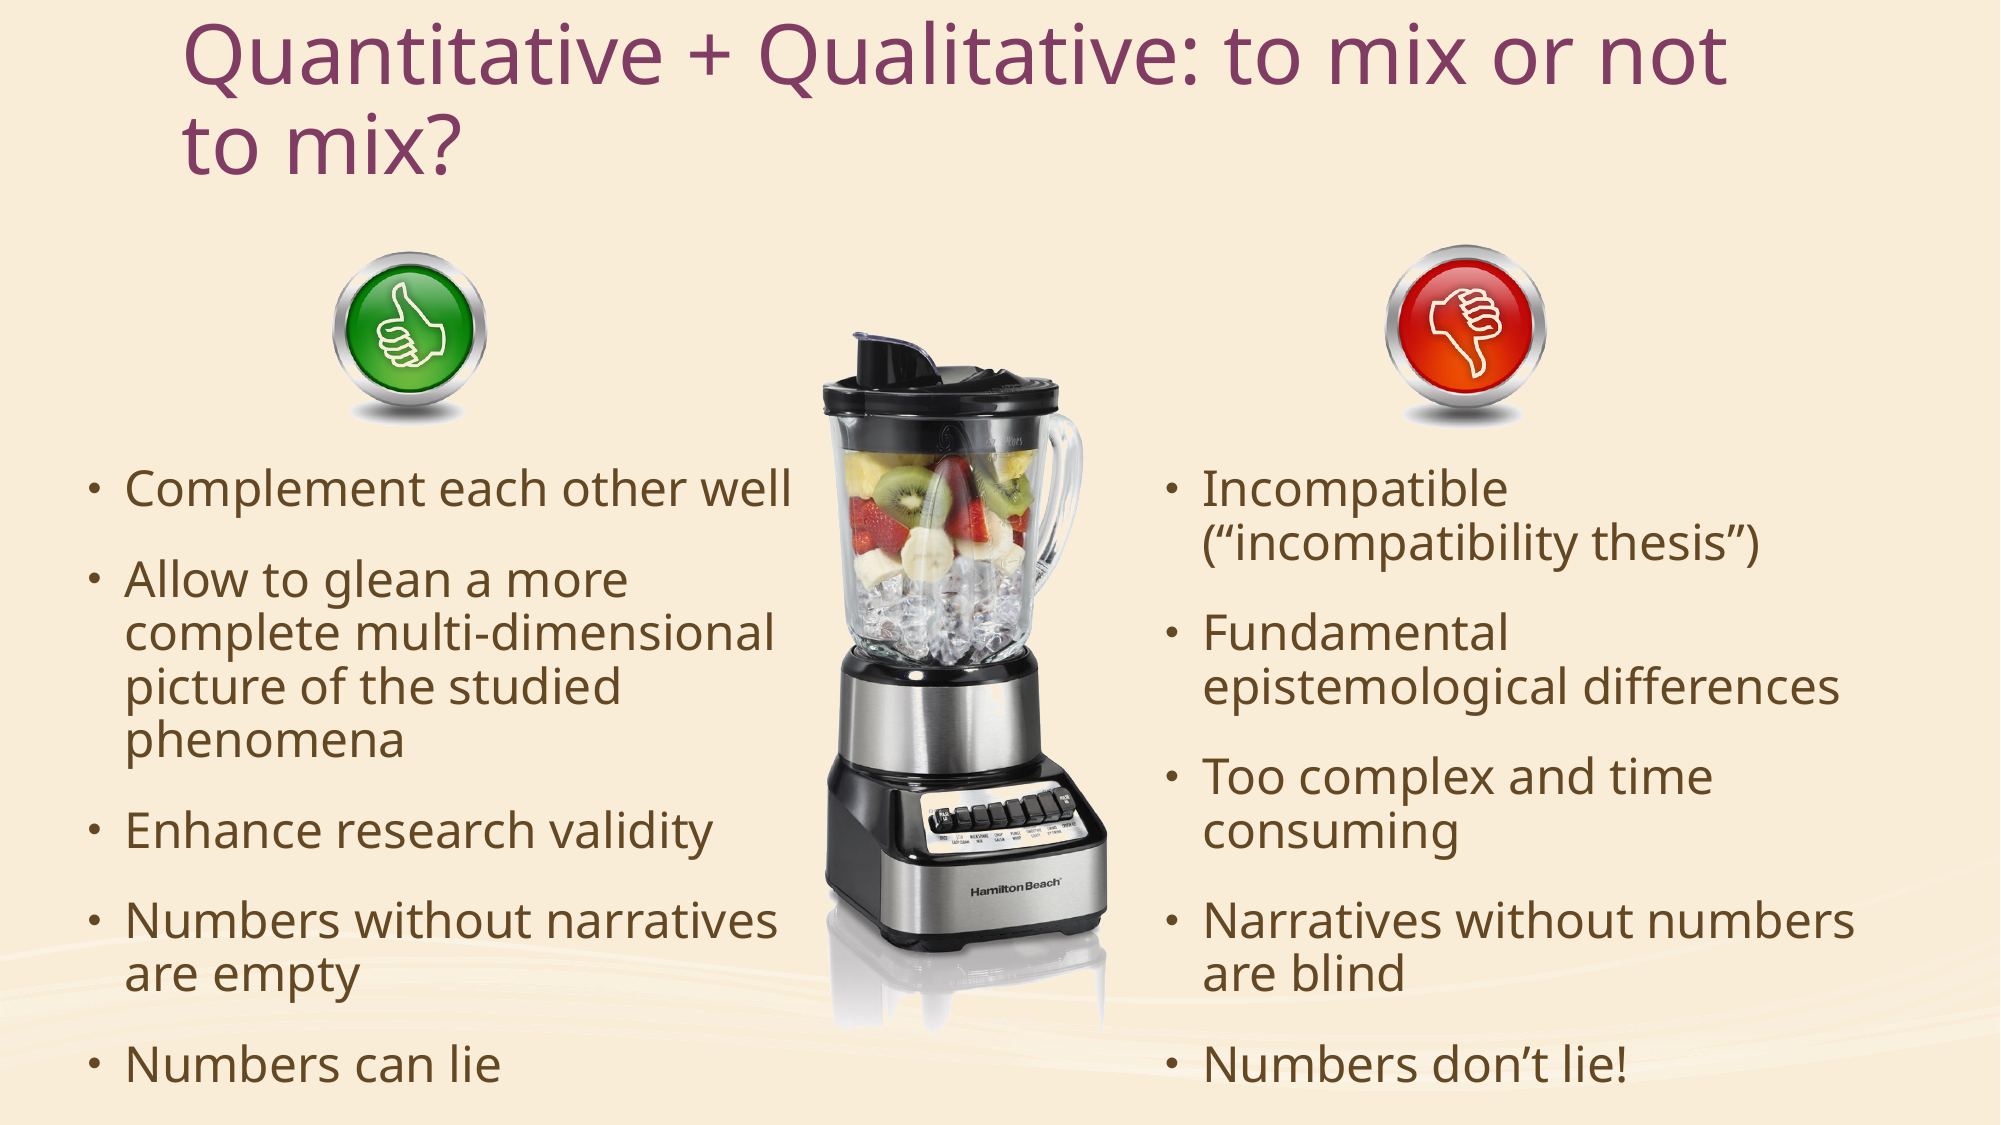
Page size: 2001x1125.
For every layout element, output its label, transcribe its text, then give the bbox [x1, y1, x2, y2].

list Complement each other well Allow to glean a more complete multi-dimensional picture of the studied phenomena Enhance research validity Numbers without narratives are empty Numbers can lie [65, 456, 828, 1107]
picture [1379, 237, 1555, 439]
picture [597, 299, 1331, 1033]
list Incompatible (“incompatibility thesis”) Fundamental epistemological differences Too complex and time consuming Narratives without numbers are blind Numbers don’t lie! [1142, 456, 1906, 1107]
picture [326, 244, 497, 436]
title Quantitative + Qualitative: to mix or not to mix? [166, 0, 1838, 200]
